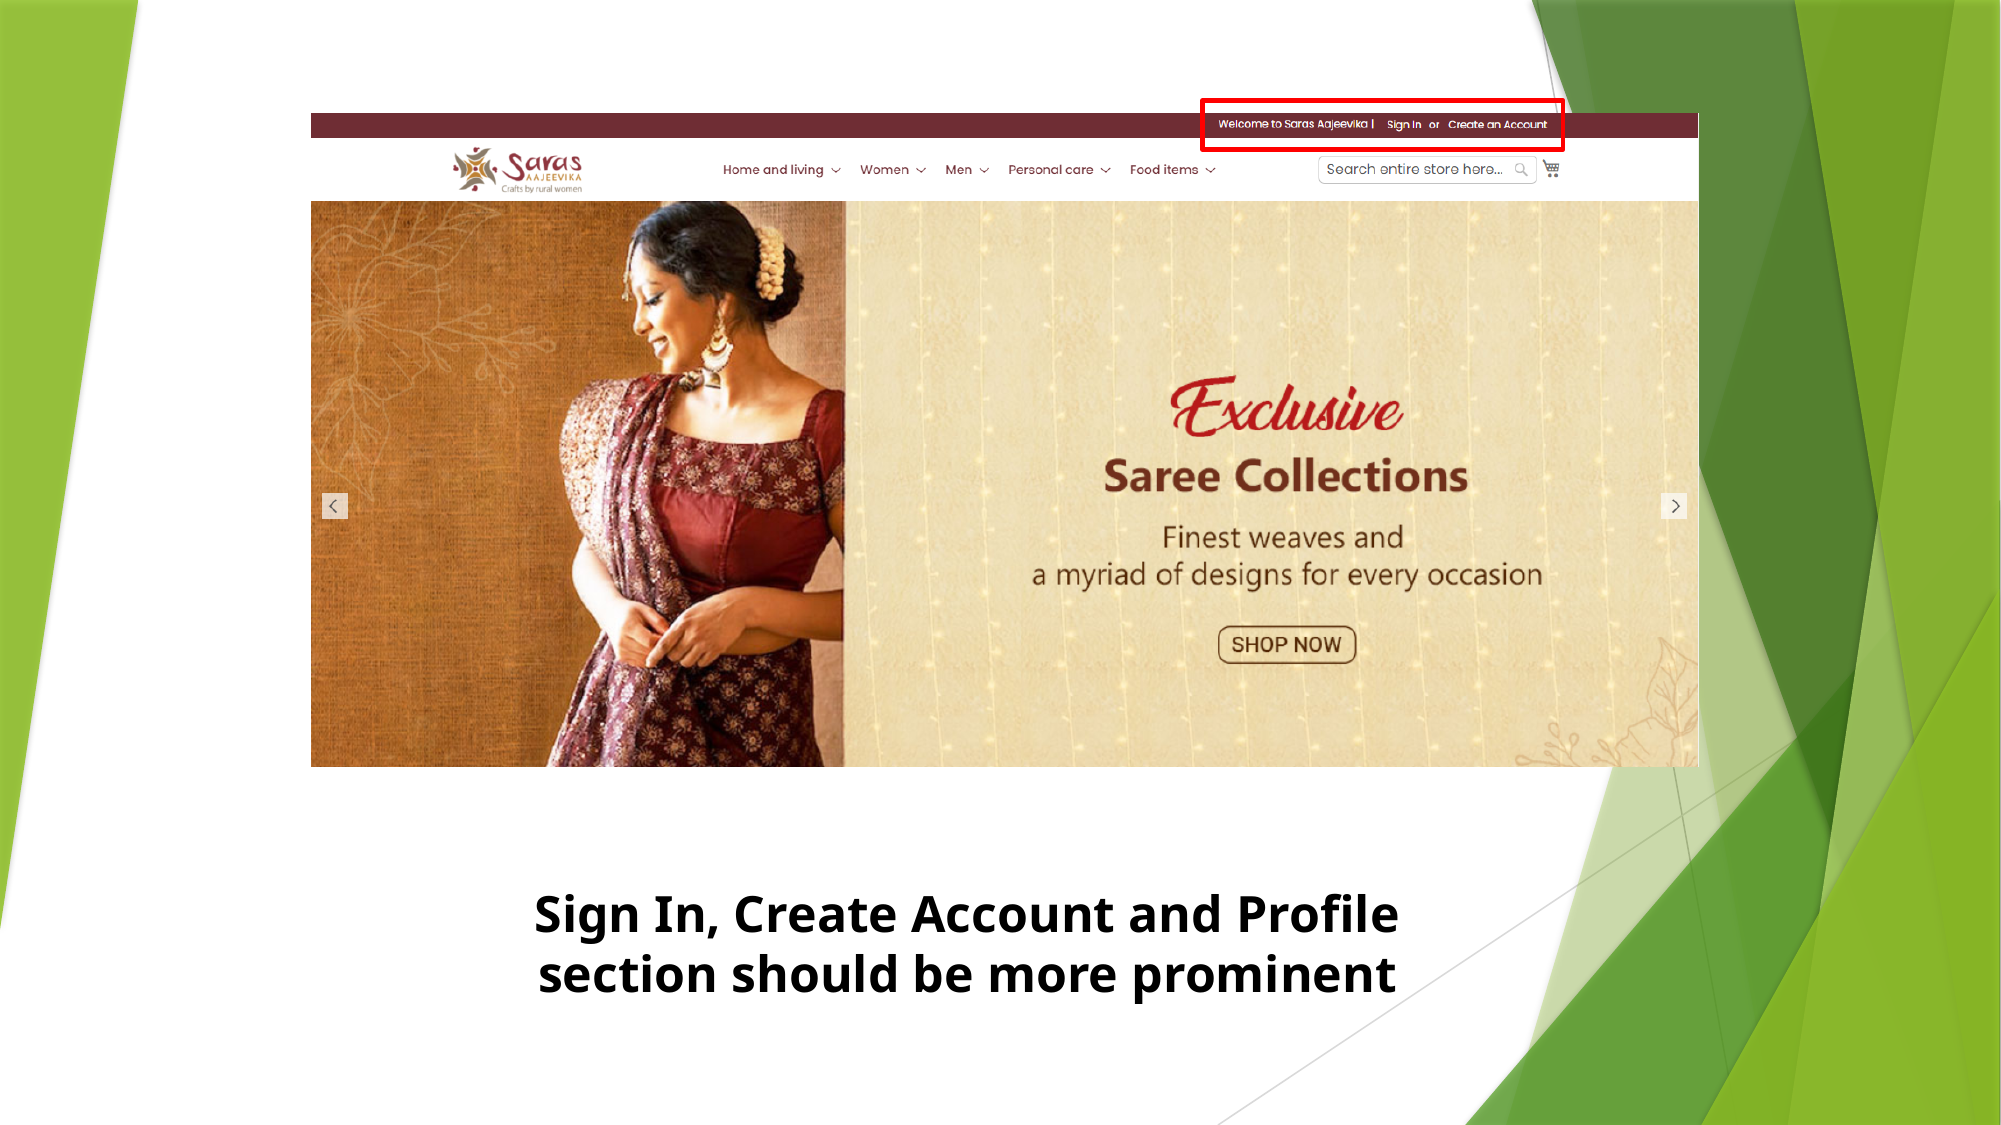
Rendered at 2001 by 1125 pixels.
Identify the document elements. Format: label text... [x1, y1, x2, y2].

text_box Sign In, Create Account and Profile section should be more prominent [502, 874, 1433, 1010]
picture [311, 112, 1699, 768]
text_box [1201, 99, 1565, 112]
